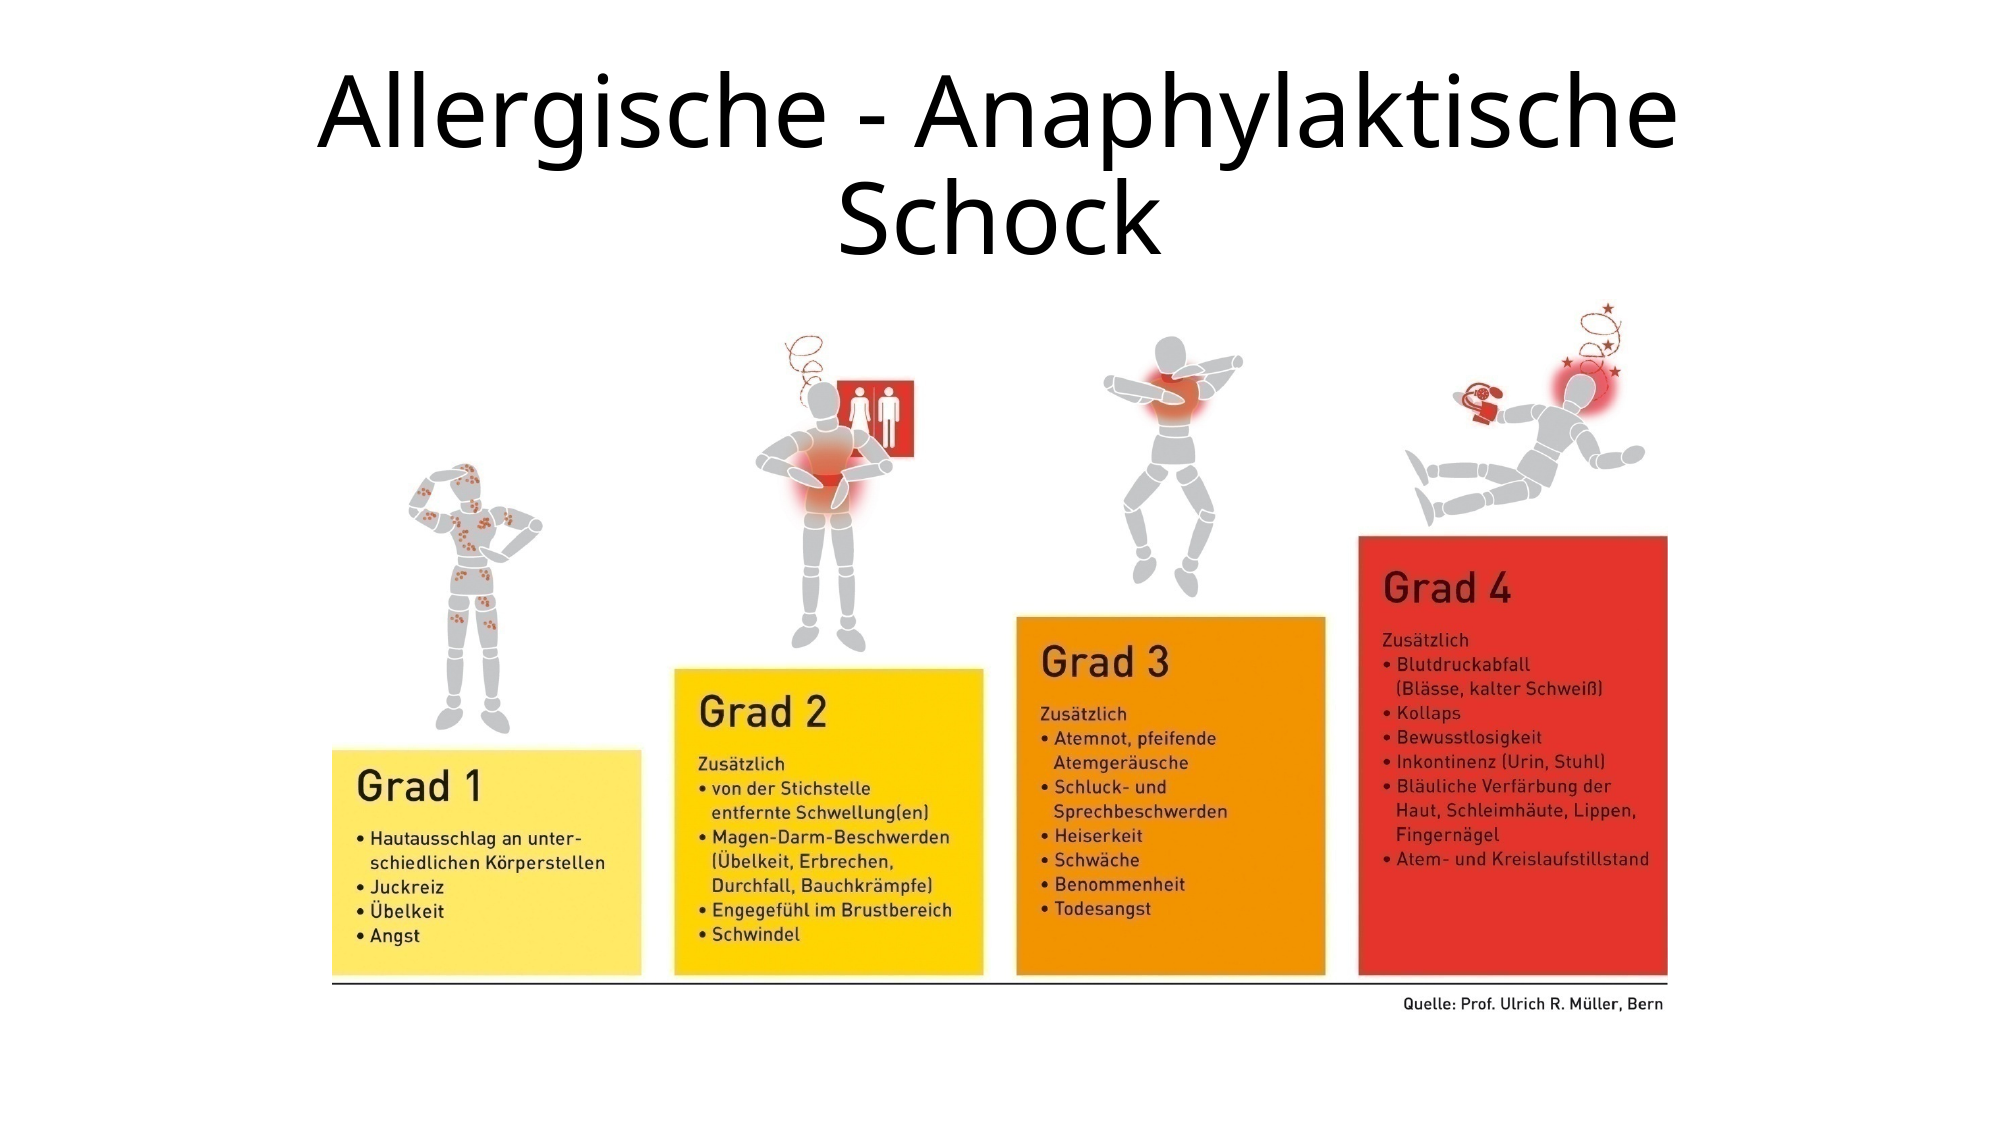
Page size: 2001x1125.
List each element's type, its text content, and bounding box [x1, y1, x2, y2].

title Allergische - Anaphylaktische Schock [137, 59, 1863, 278]
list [332, 299, 1668, 1014]
